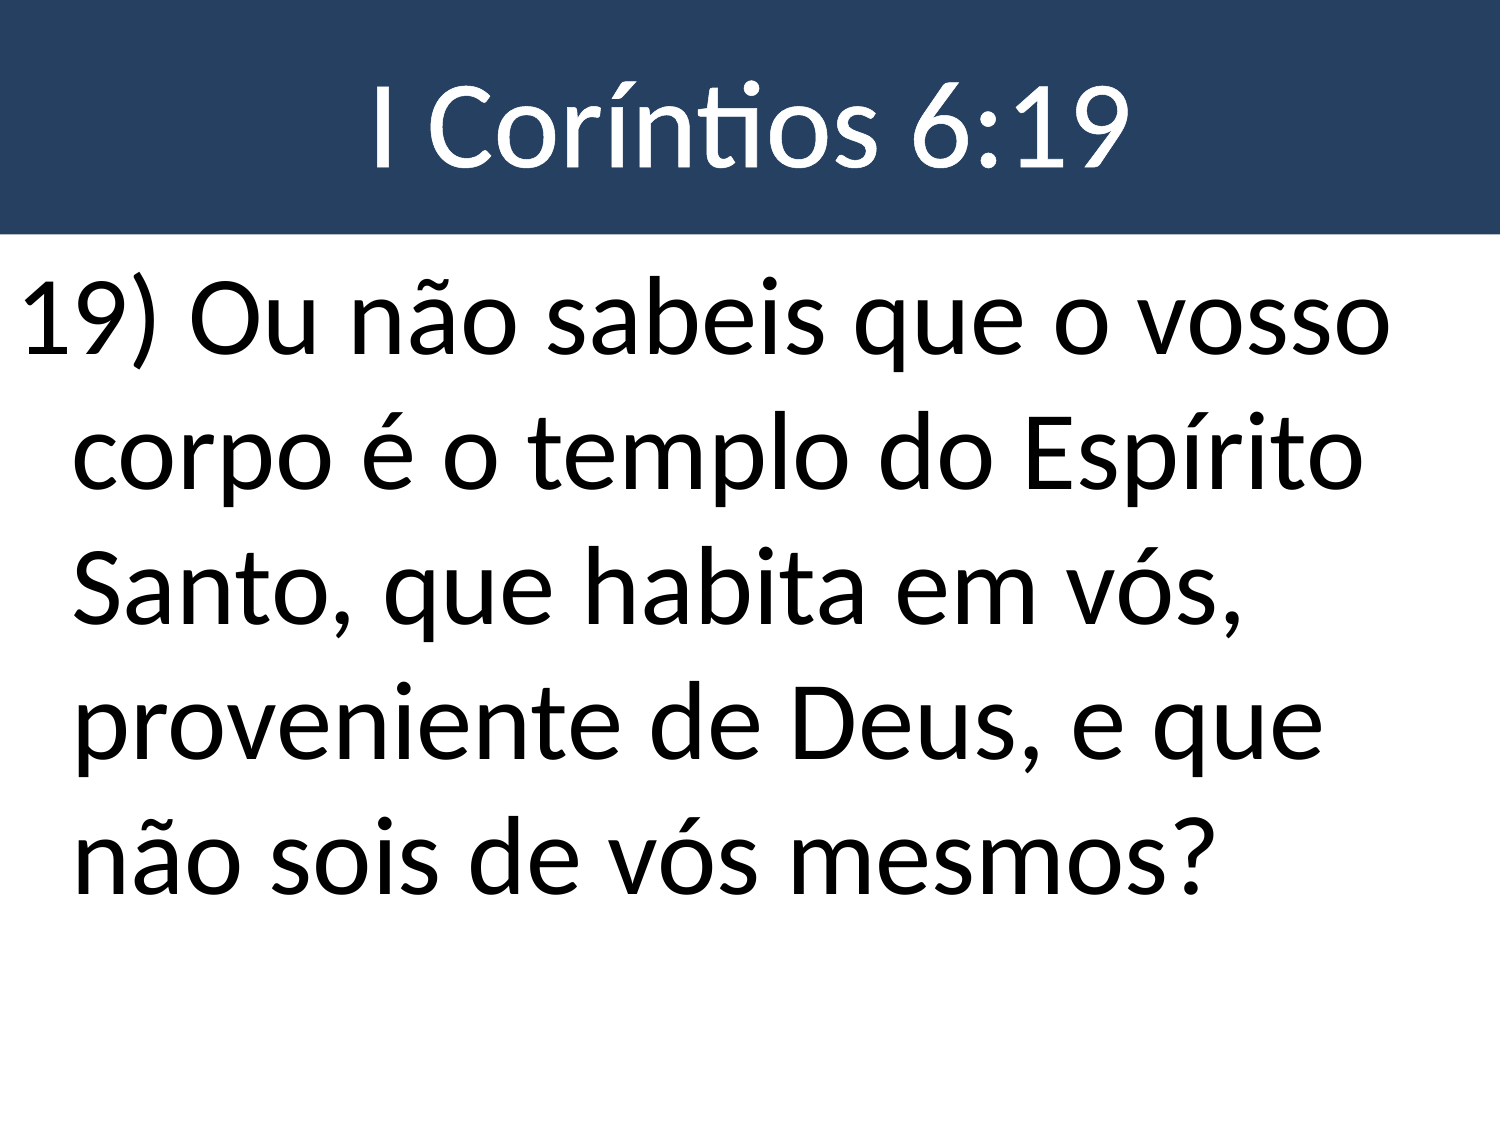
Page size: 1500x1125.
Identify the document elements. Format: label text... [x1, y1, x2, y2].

title I Coríntios 6:19 [0, 0, 1500, 234]
list 19) Ou não sabeis que o vosso corpo é o templo do Espírito Santo, que habita em vós, proveniente de Deus, e que não sois de vós mesmos? [0, 234, 1500, 1125]
